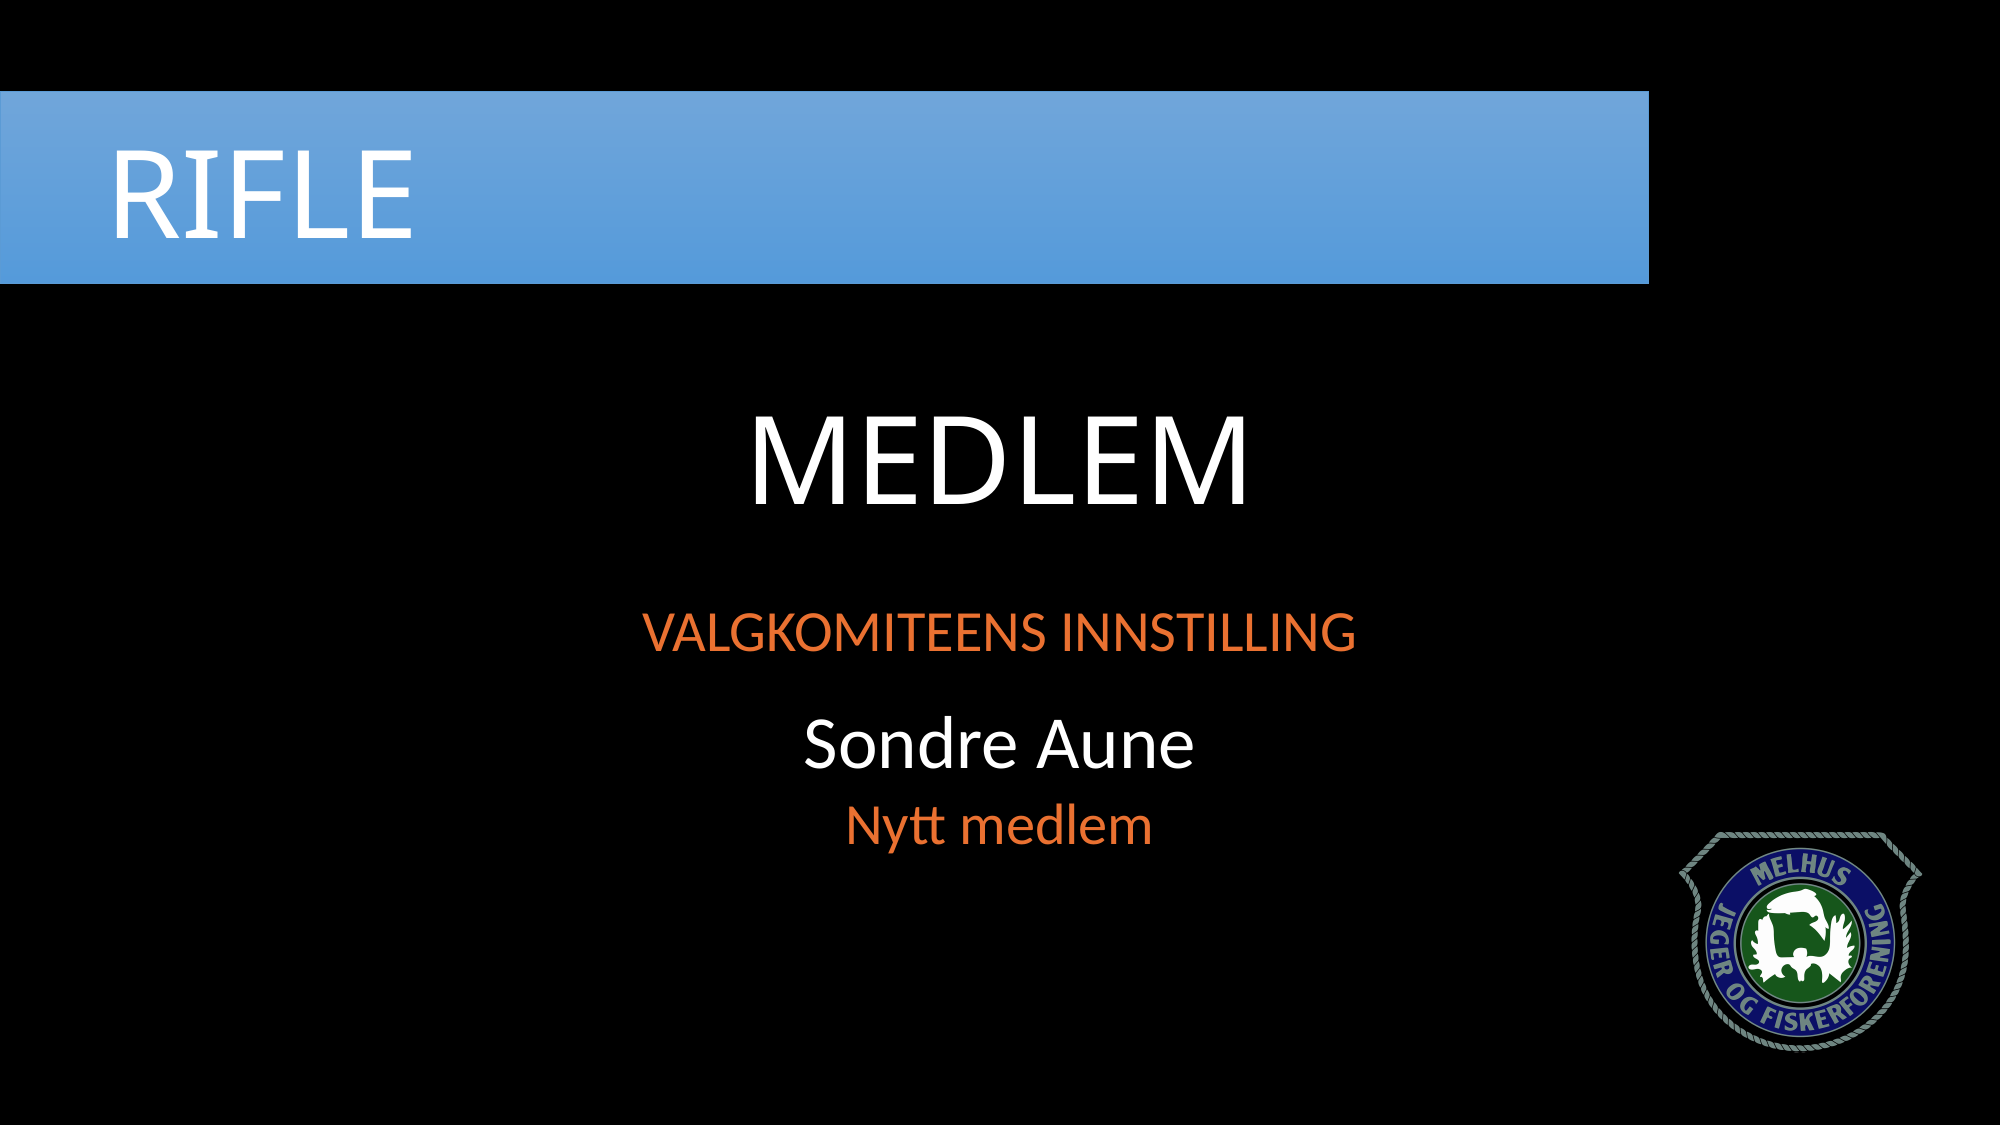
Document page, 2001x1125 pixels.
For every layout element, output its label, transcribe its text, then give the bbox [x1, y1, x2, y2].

subtitle Sondre Aune [0, 696, 2000, 1034]
text_box Nytt medlem [769, 778, 1231, 864]
text_box VALGKOMITEENS INNSTILLING [0, 586, 2000, 671]
picture [1678, 828, 1923, 1054]
text_box RIFLE [32, 125, 492, 273]
text_box [0, 91, 1649, 284]
title MEDLEM [0, 391, 2000, 539]
